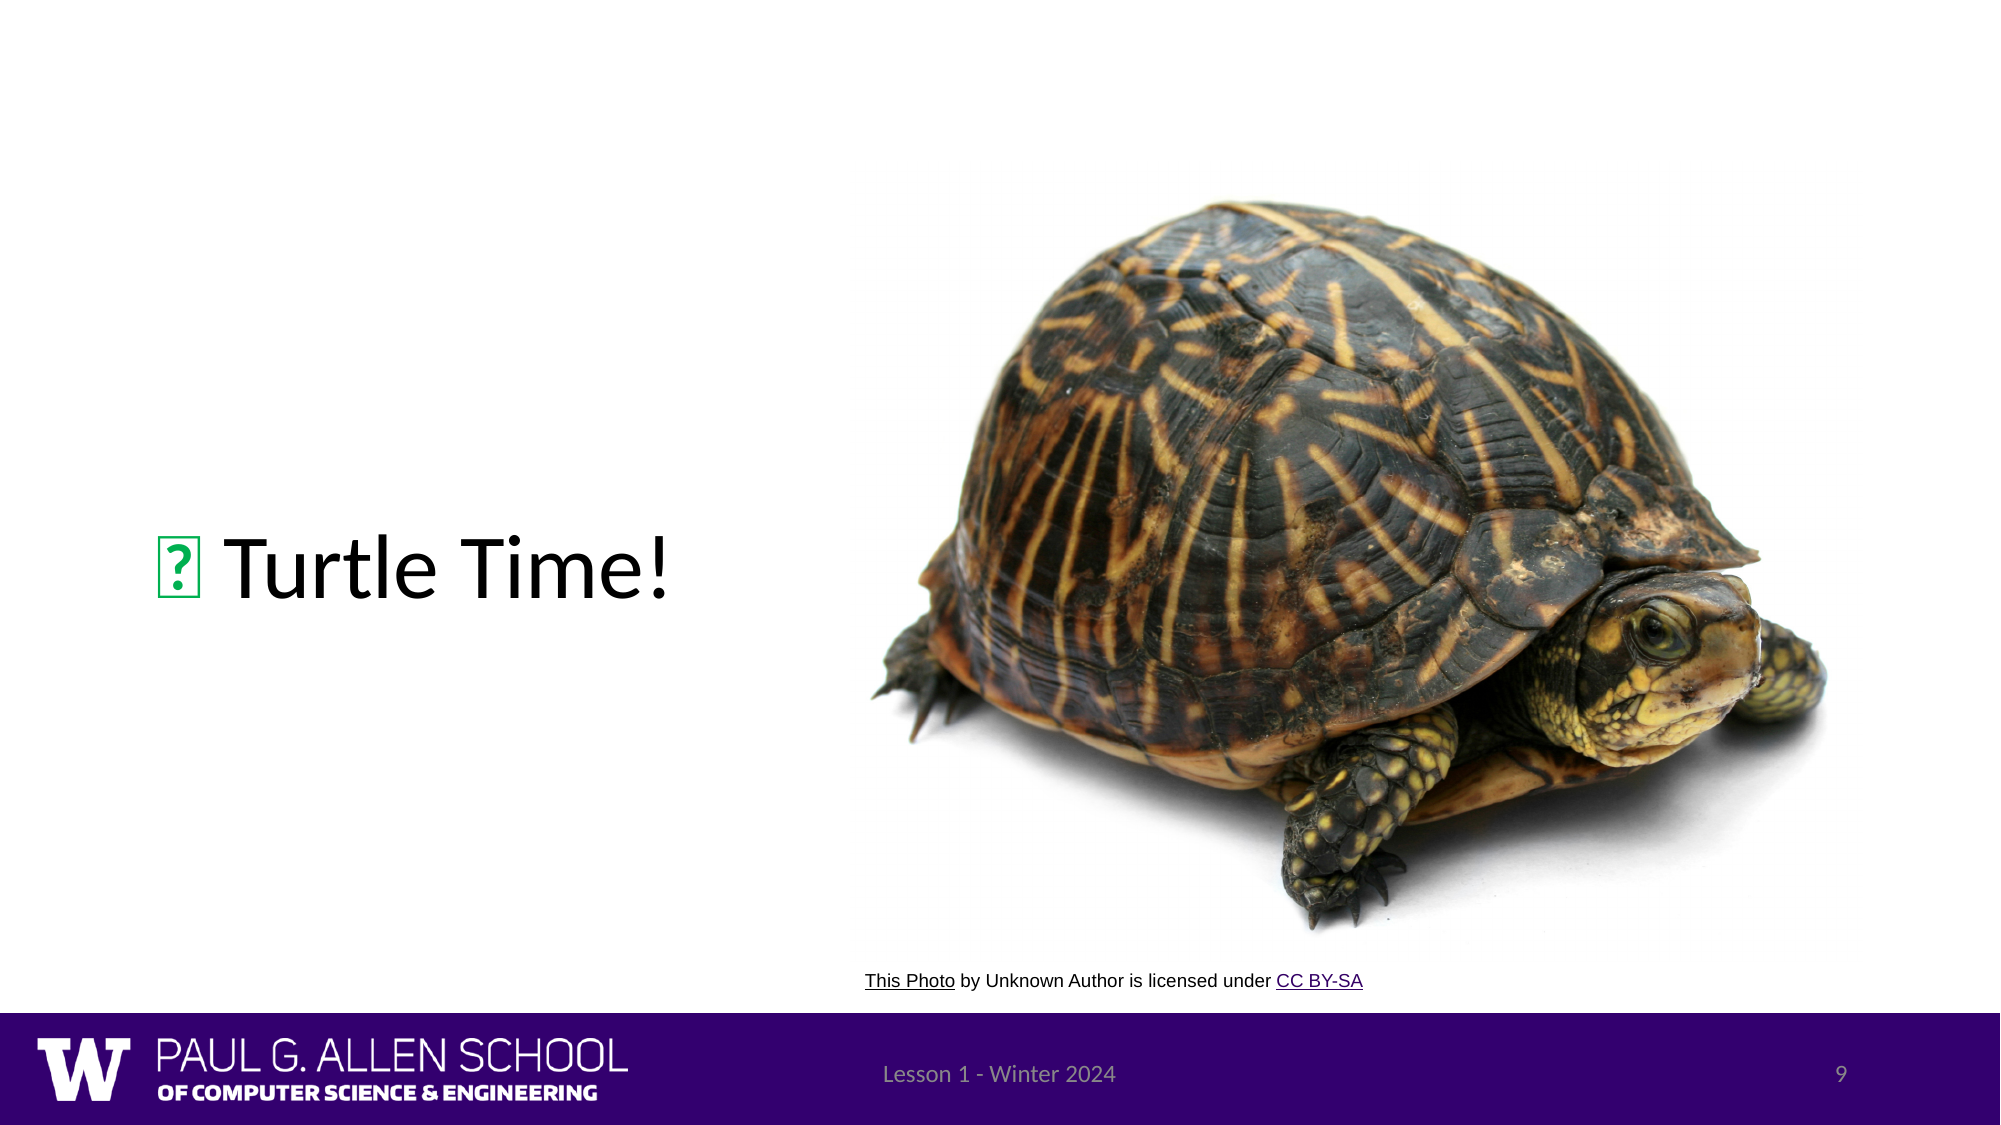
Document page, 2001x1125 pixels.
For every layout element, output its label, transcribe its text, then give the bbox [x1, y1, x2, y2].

footer Lesson 1 - Winter 2024 [662, 1042, 1338, 1103]
slide_number 9 [1412, 1042, 1863, 1103]
picture [0, 1013, 2000, 1125]
text_box This Photo by Unknown Author is licensed under CC BY-SA [850, 969, 1863, 999]
picture [850, 161, 1863, 962]
title 🐢 Turtle Time! [93, 497, 739, 626]
